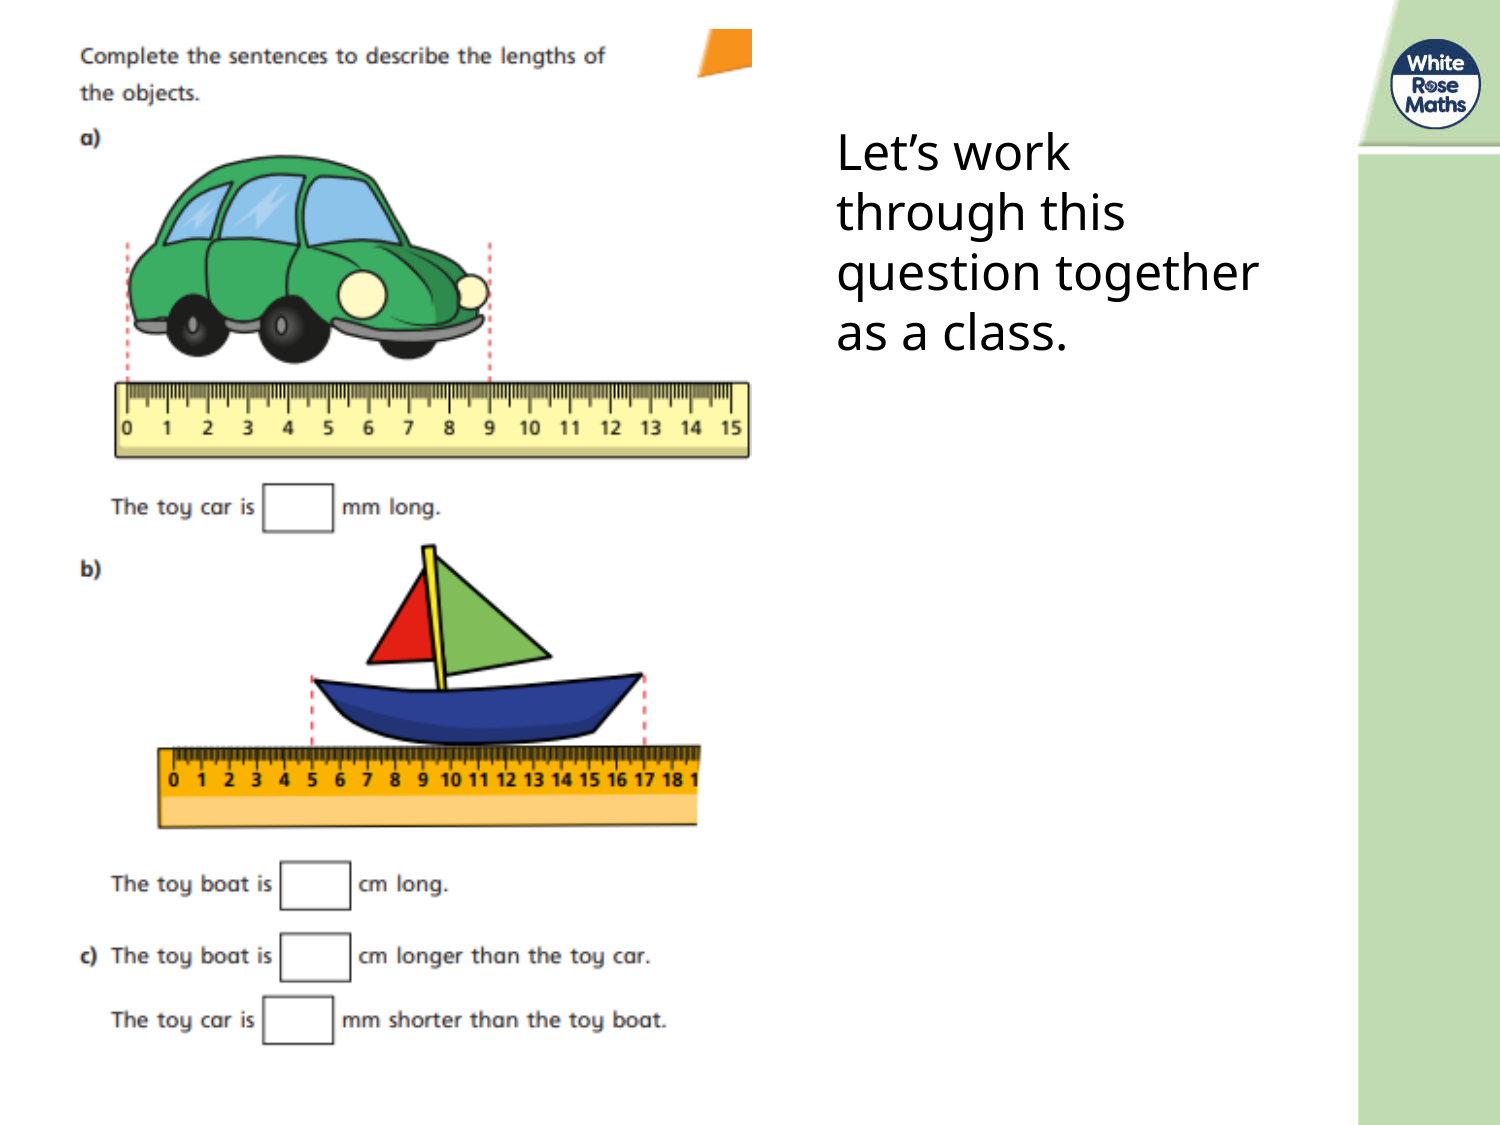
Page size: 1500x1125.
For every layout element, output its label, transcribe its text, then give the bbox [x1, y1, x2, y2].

picture [0, 0, 1500, 1125]
text_box Let’s work through this question together as a class. [821, 113, 1277, 368]
